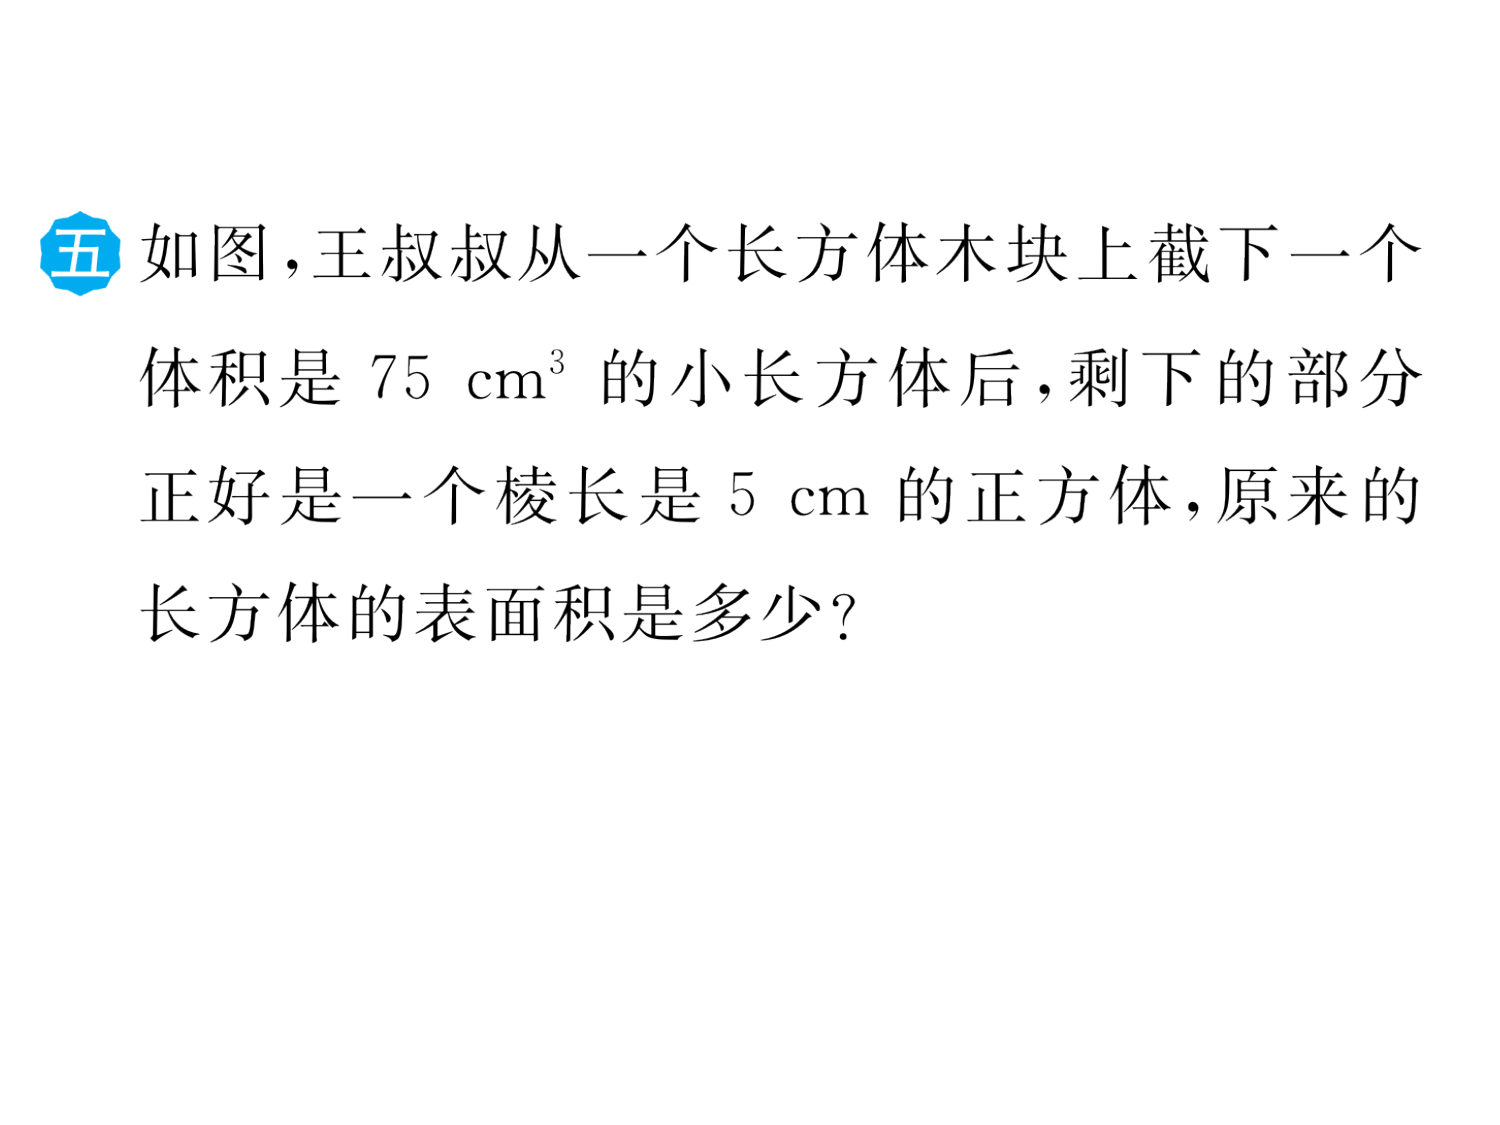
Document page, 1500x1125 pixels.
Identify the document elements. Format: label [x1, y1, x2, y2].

picture [35, 177, 1453, 667]
